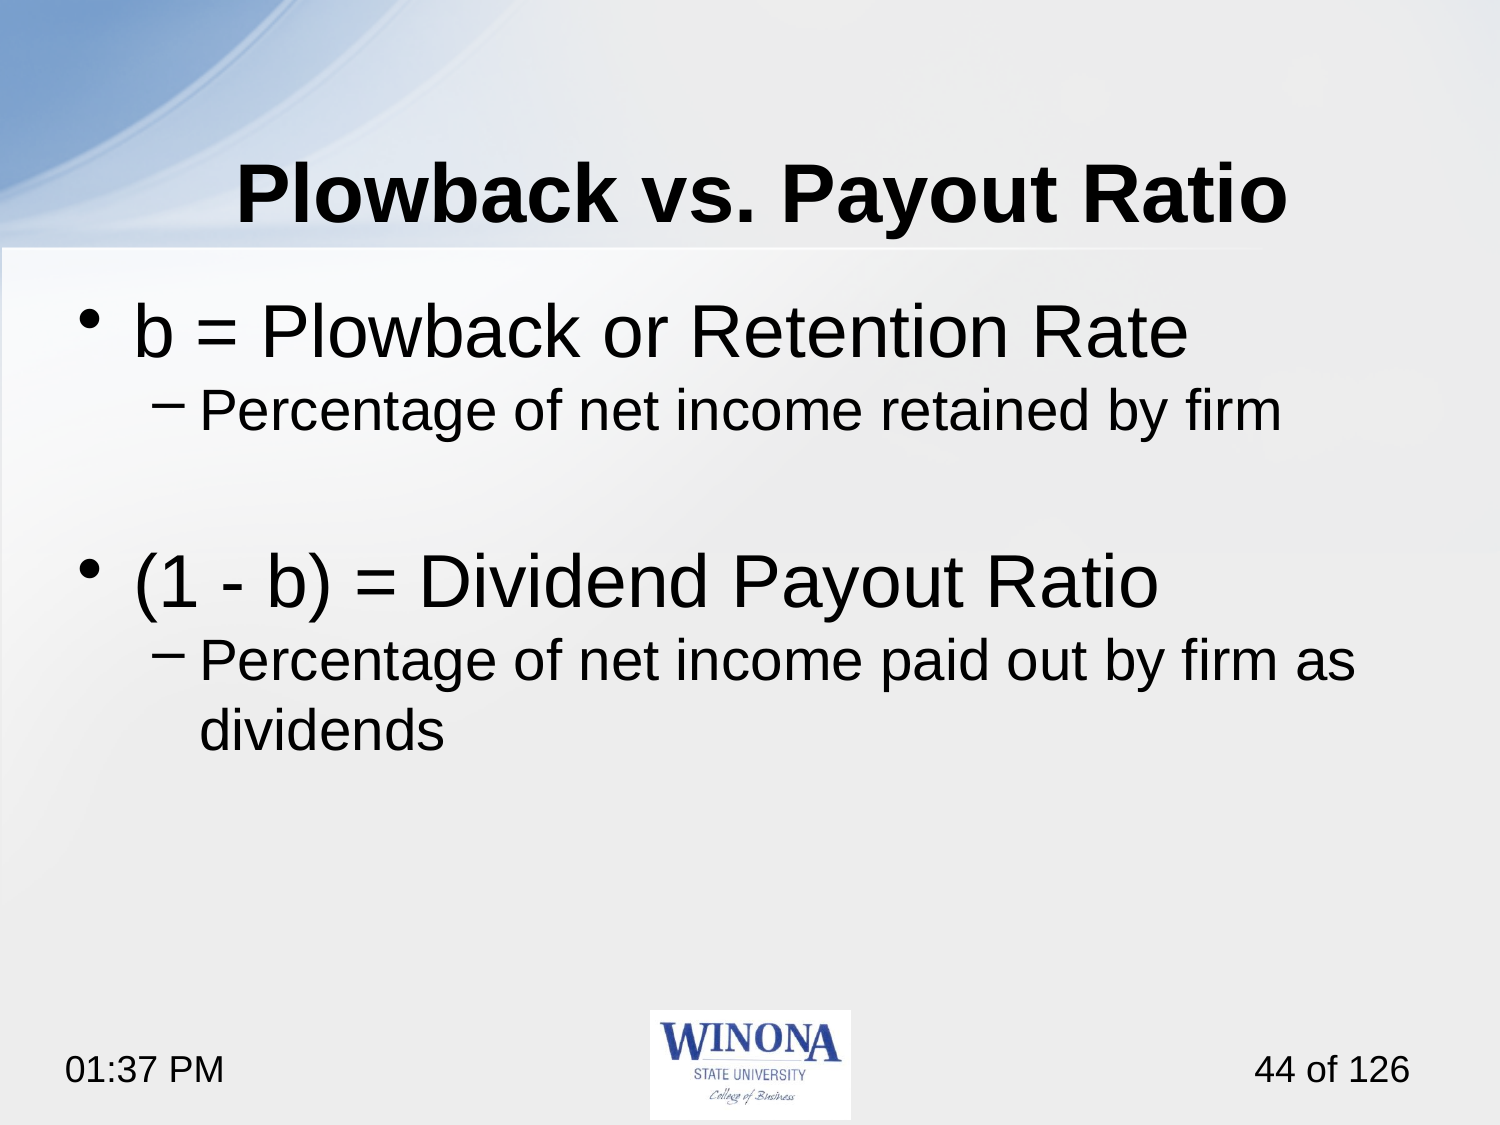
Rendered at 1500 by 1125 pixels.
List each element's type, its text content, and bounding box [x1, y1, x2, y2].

list b = Plowback or Retention Rate Percentage of net income retained by firm (1 - b) = Dividend Payout Ratio Percentage of net income paid out by firm as dividends [62, 275, 1413, 855]
title Plowback vs. Payout Ratio [50, 58, 1475, 247]
picture [2, 25, 1500, 1125]
